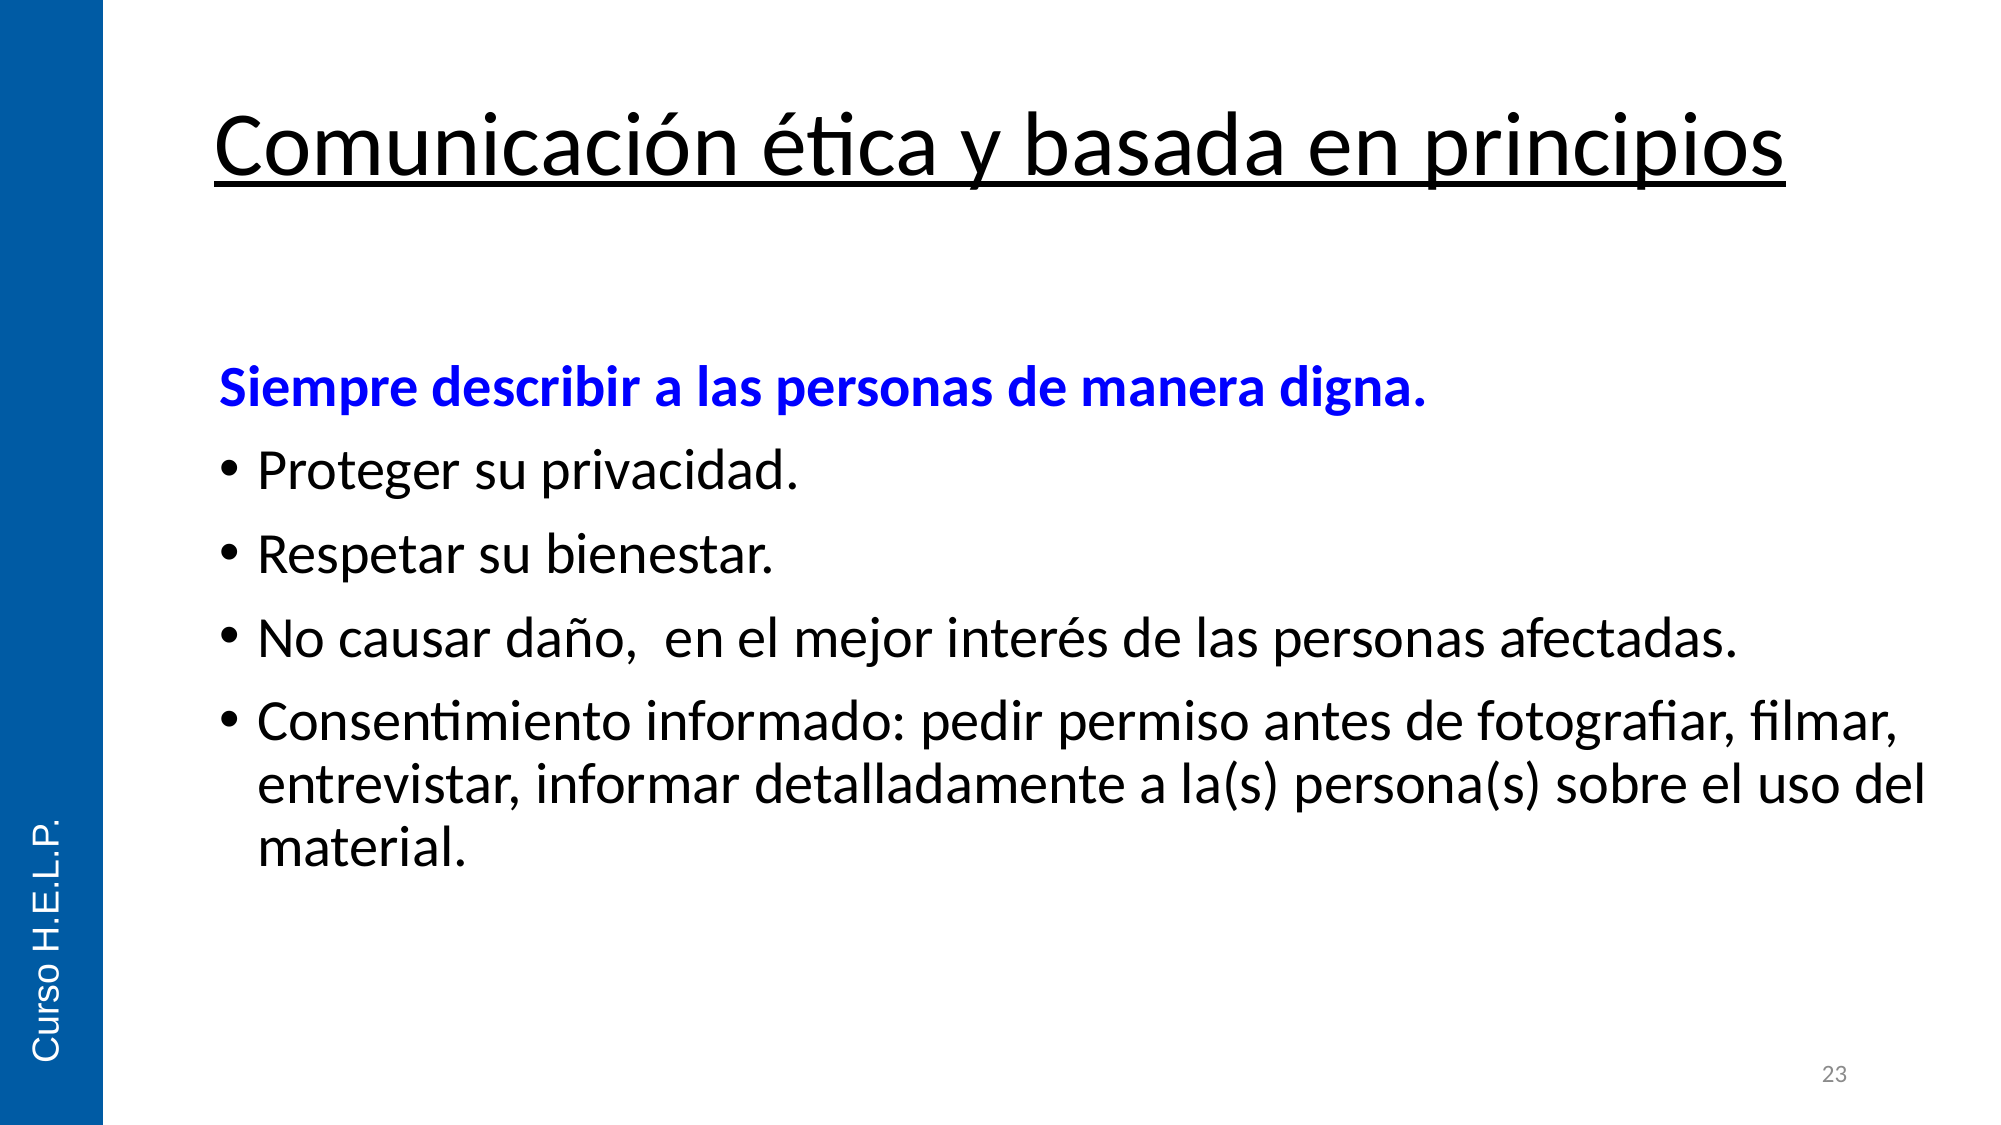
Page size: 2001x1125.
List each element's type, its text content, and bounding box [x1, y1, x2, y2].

slide_number 23 [1412, 1042, 1863, 1103]
title Comunicación ética y basada en principios [137, 59, 1863, 232]
text_box Curso H.E.L.P. [13, 802, 90, 1079]
text_box [0, 0, 104, 1125]
list Siempre describir a las personas de manera digna. Proteger su privacidad. Respetar su bienestar. No causar daño, en el mejor interés de las personas afectadas. Consentimiento informado: pedir permiso antes de fotografiar, filmar, entrevistar, informar detalladamente a la(s) persona(s) sobre el uso del material. [204, 348, 1974, 927]
